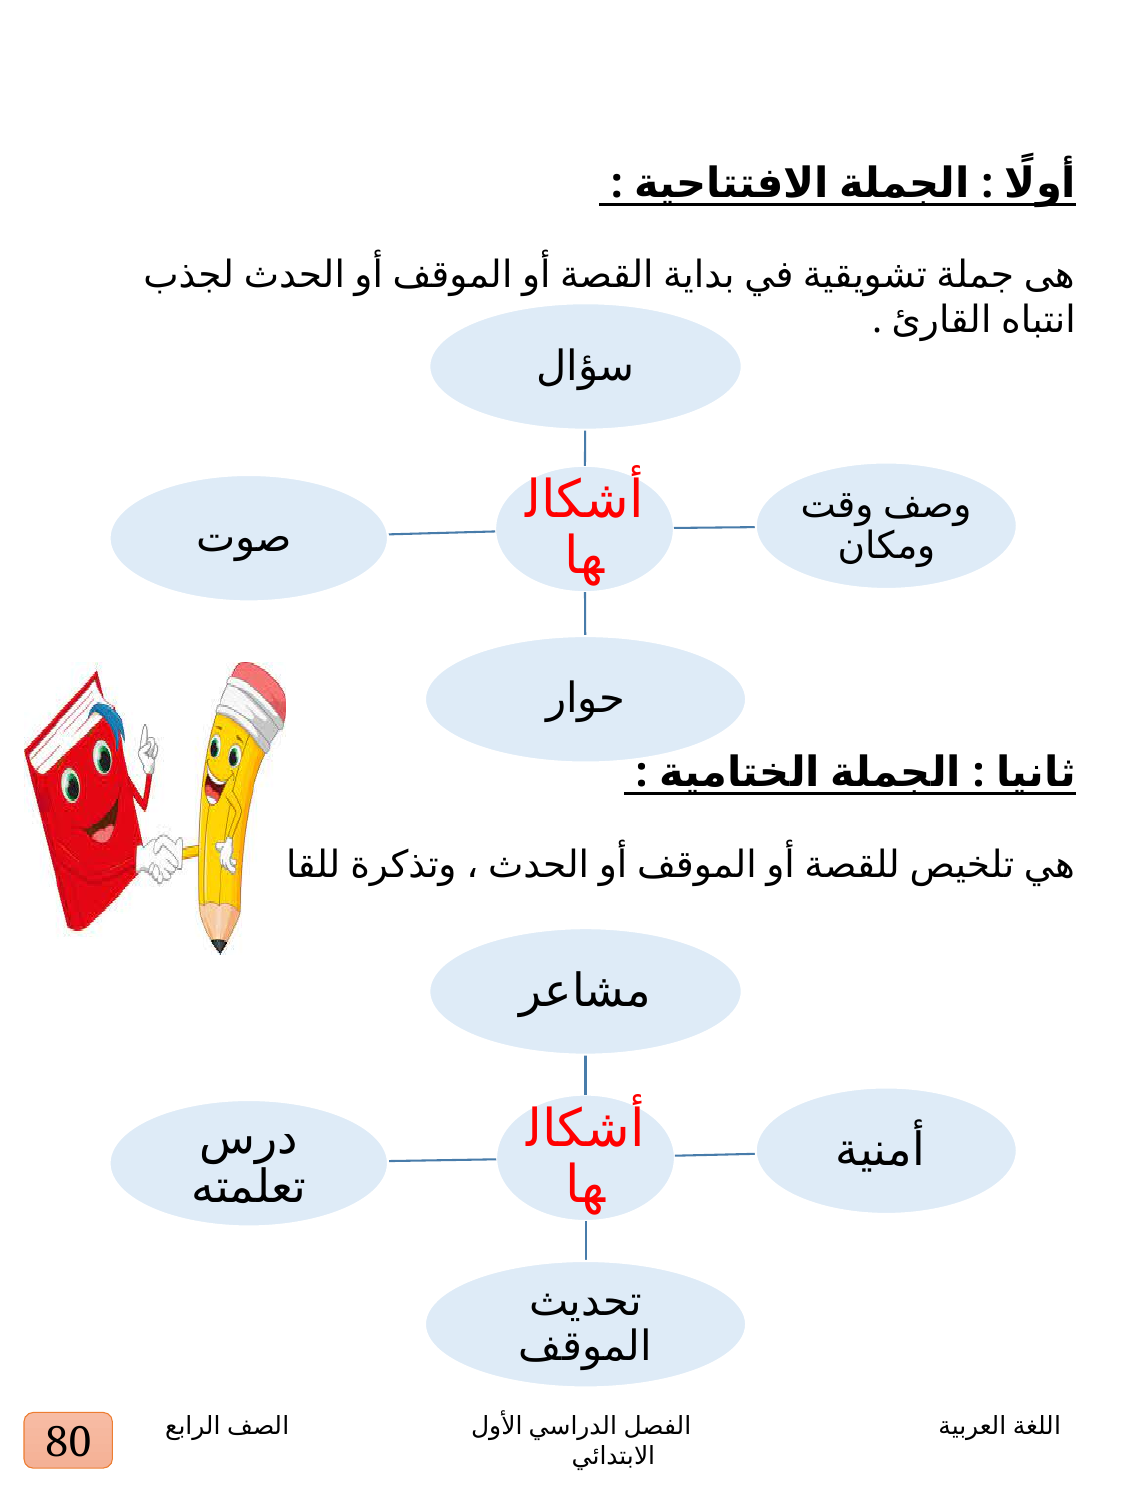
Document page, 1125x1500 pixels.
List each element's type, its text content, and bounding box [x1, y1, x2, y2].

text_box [56, 928, 1107, 1388]
text_box أولًا : الجملة الافتتاحية : هى جملة تشويقية في بداية القصة أو الموقف أو الحدث لجذب انتباه القارئ . [78, 148, 1091, 303]
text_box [56, 303, 1107, 763]
text_box ثانيا : الجملة الختامية : هي تلخيص للقصة أو الموقف أو الحدث ، وتذكرة للقارئ بالفكرة . [286, 763, 1091, 928]
picture [24, 662, 286, 955]
text_box 80 [23, 1411, 113, 1469]
footer اللغة العربية الفصل الدراسي الأول الصف الرابع الابتدائي [107, 1400, 1120, 1480]
